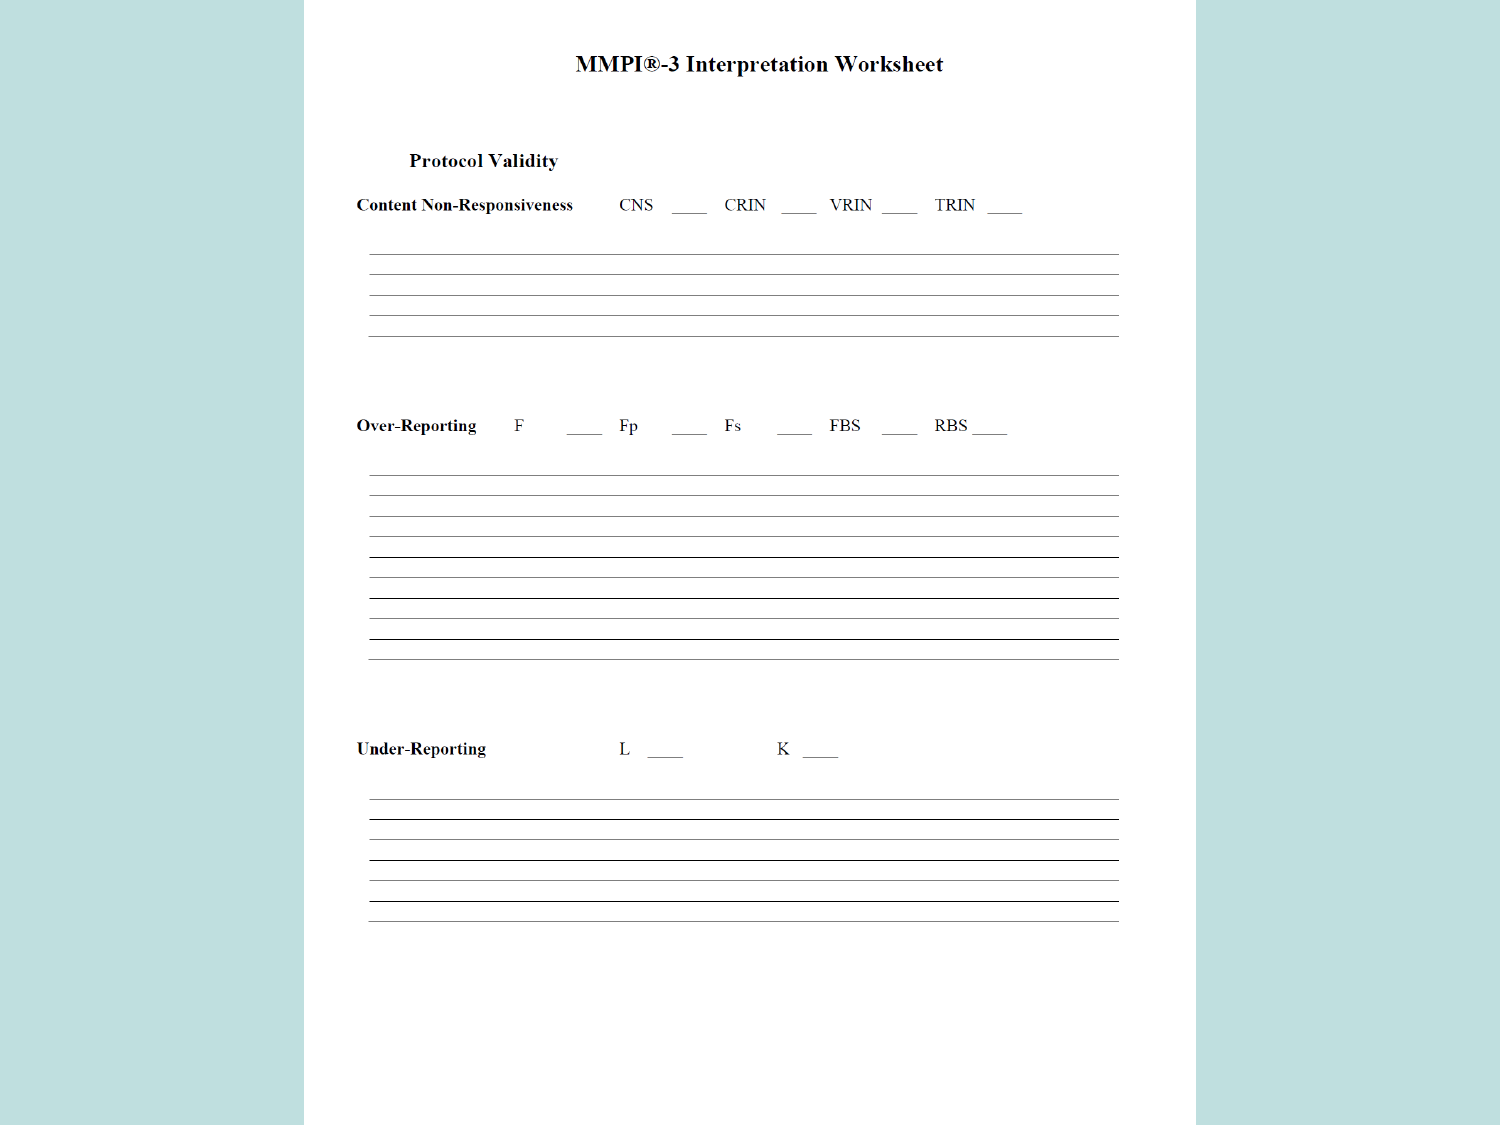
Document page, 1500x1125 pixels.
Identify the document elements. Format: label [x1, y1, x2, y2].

picture [303, 0, 1196, 1125]
